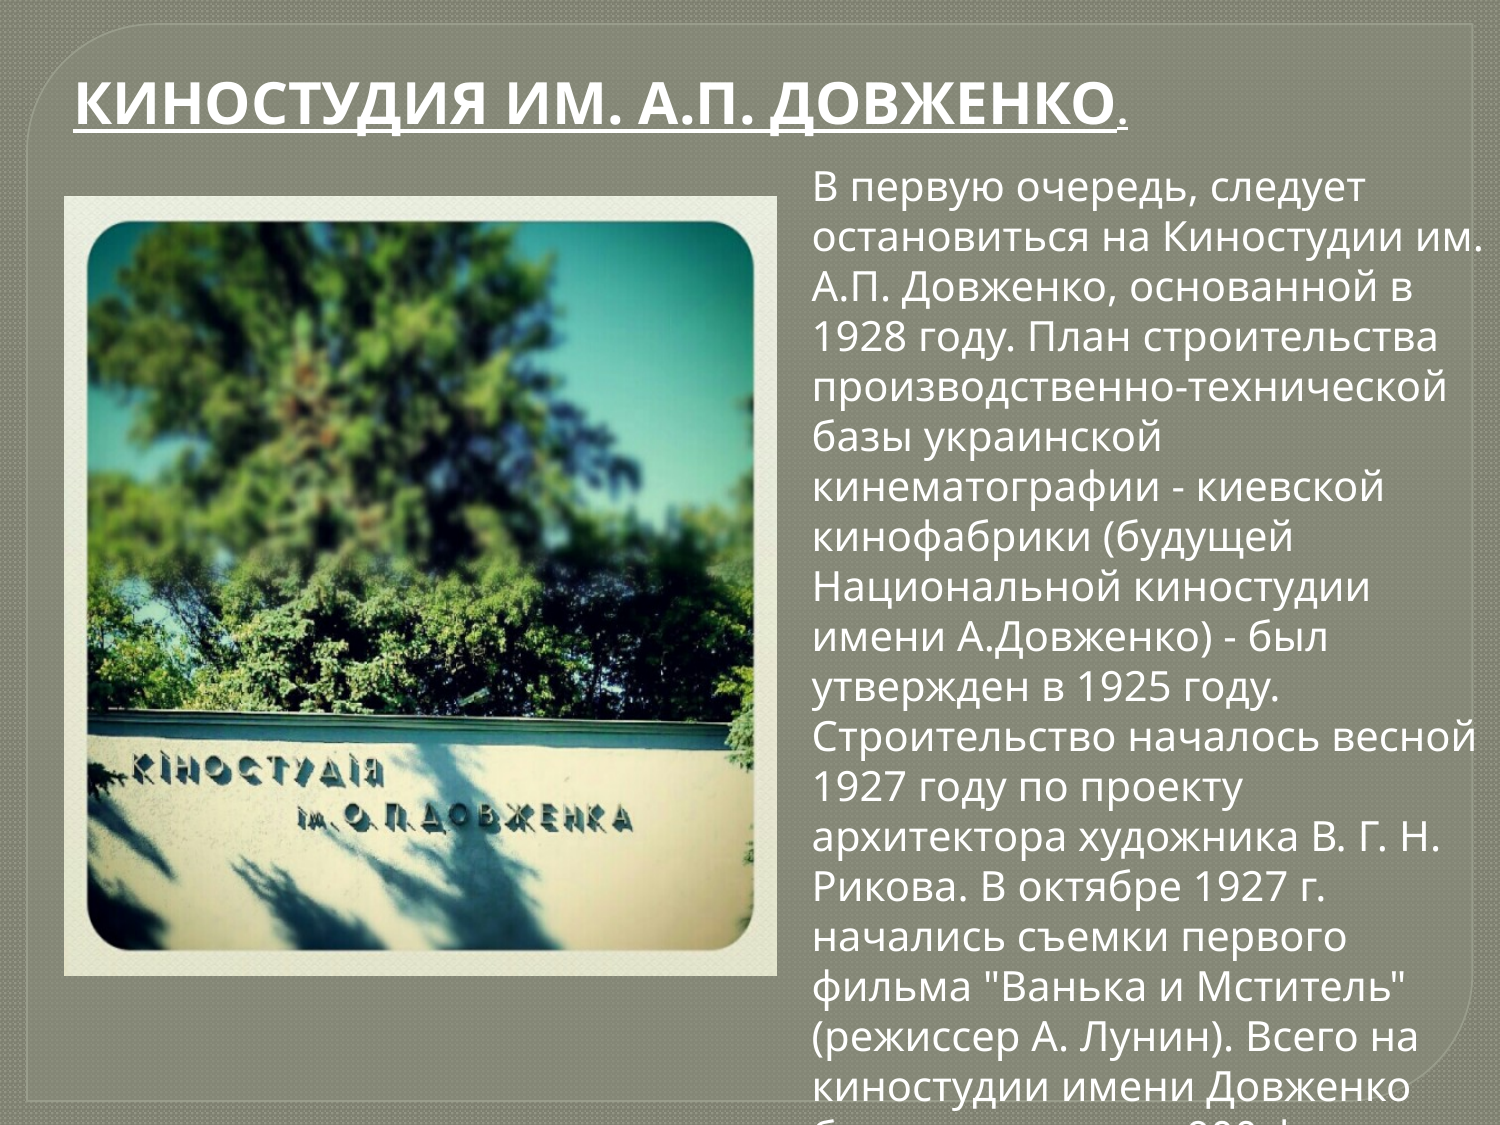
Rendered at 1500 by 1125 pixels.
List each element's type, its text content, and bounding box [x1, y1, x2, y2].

picture [64, 196, 777, 977]
text_box КИНОСТУДИЯ ИМ. А.П. ДОВЖЕНКО. [58, 58, 1453, 144]
text_box В первую очередь, следует остановиться на Киностудии им. А.П. Довженко, основанной в 1928 году. План строительства производственно-технической базы украинской кинематографии - киевской кинофабрики (будущей Национальной киностудии имени А.Довженко) - был утвержден в 1925 году. Строительство началось весной 1927 году по проекту архитектора художника В. Г. Н. Рикова. В октябре 1927 г. начались съемки первого фильма "Ванька и Мститель" (режиссер А. Лунин). Всего на киностудии имени Довженко было снято около 900 фильмов. [796, 152, 1500, 1125]
